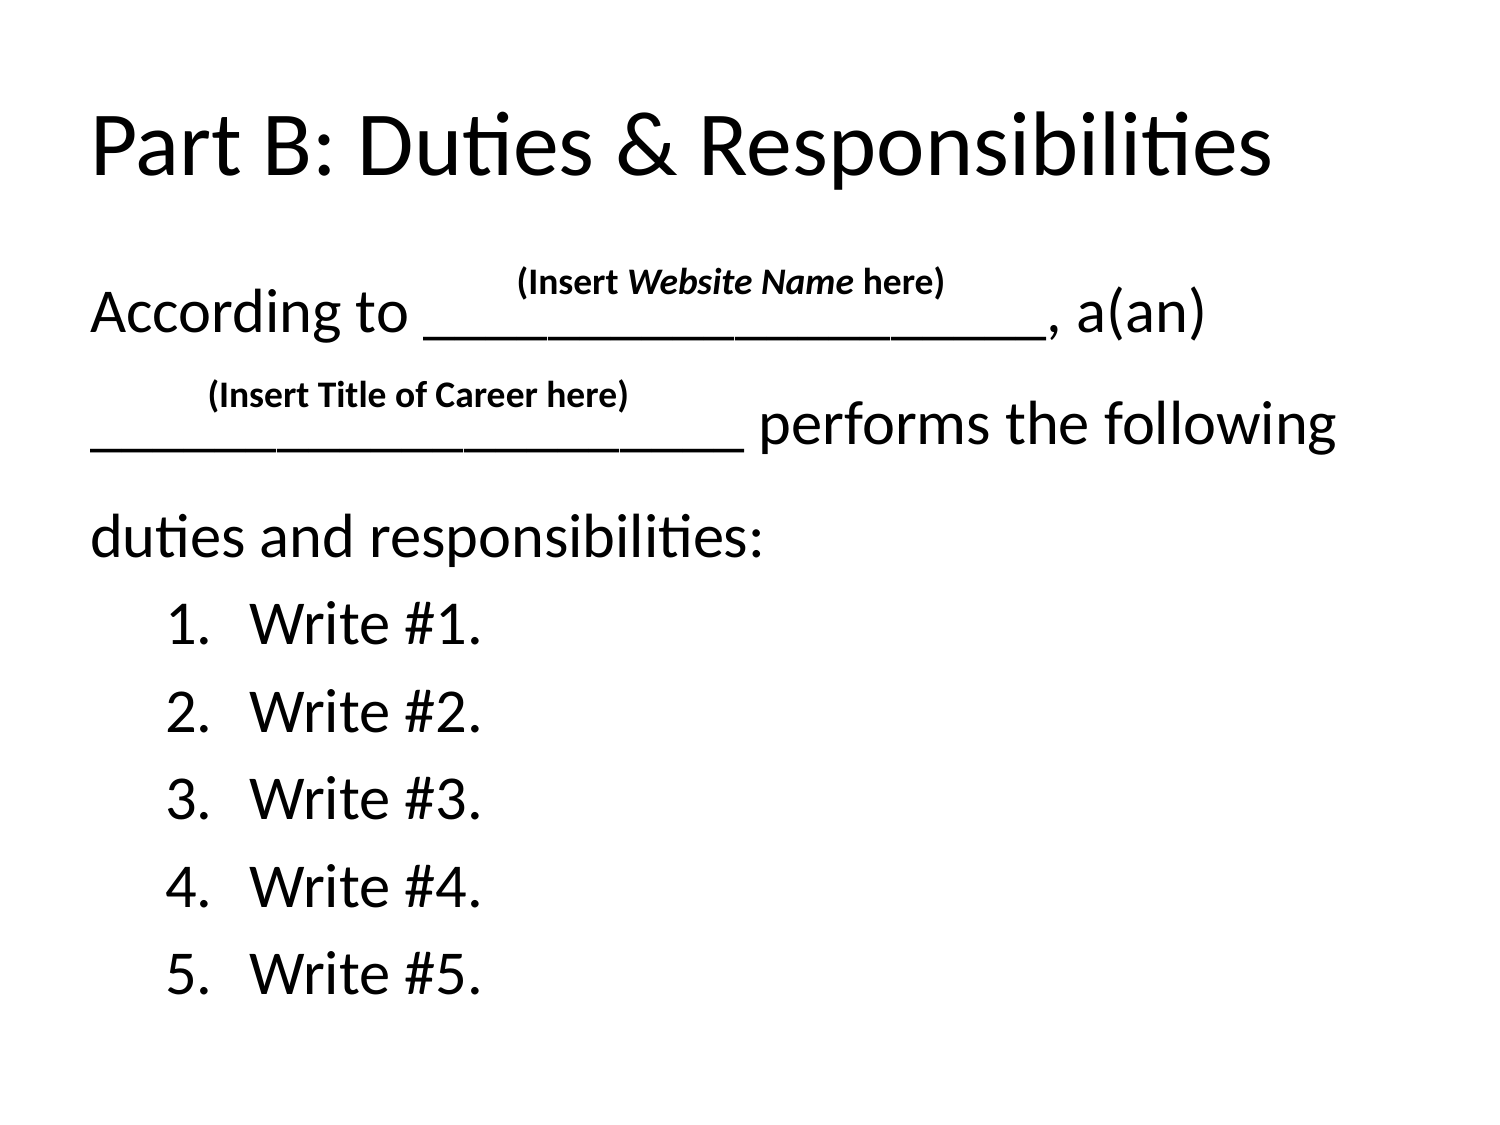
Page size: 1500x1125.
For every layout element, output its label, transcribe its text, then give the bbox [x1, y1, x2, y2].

title Part B: Duties & Responsibilities [75, 45, 1425, 224]
text_box (Insert Website Name here) [437, 249, 1025, 310]
list According to ____________________, a(an) _____________________ performs the following duties and responsibilities: Write #1. Write #2. Write #3. Write #4. Write #5. [75, 224, 1425, 1038]
text_box (Insert Title of Career here) [124, 362, 713, 423]
